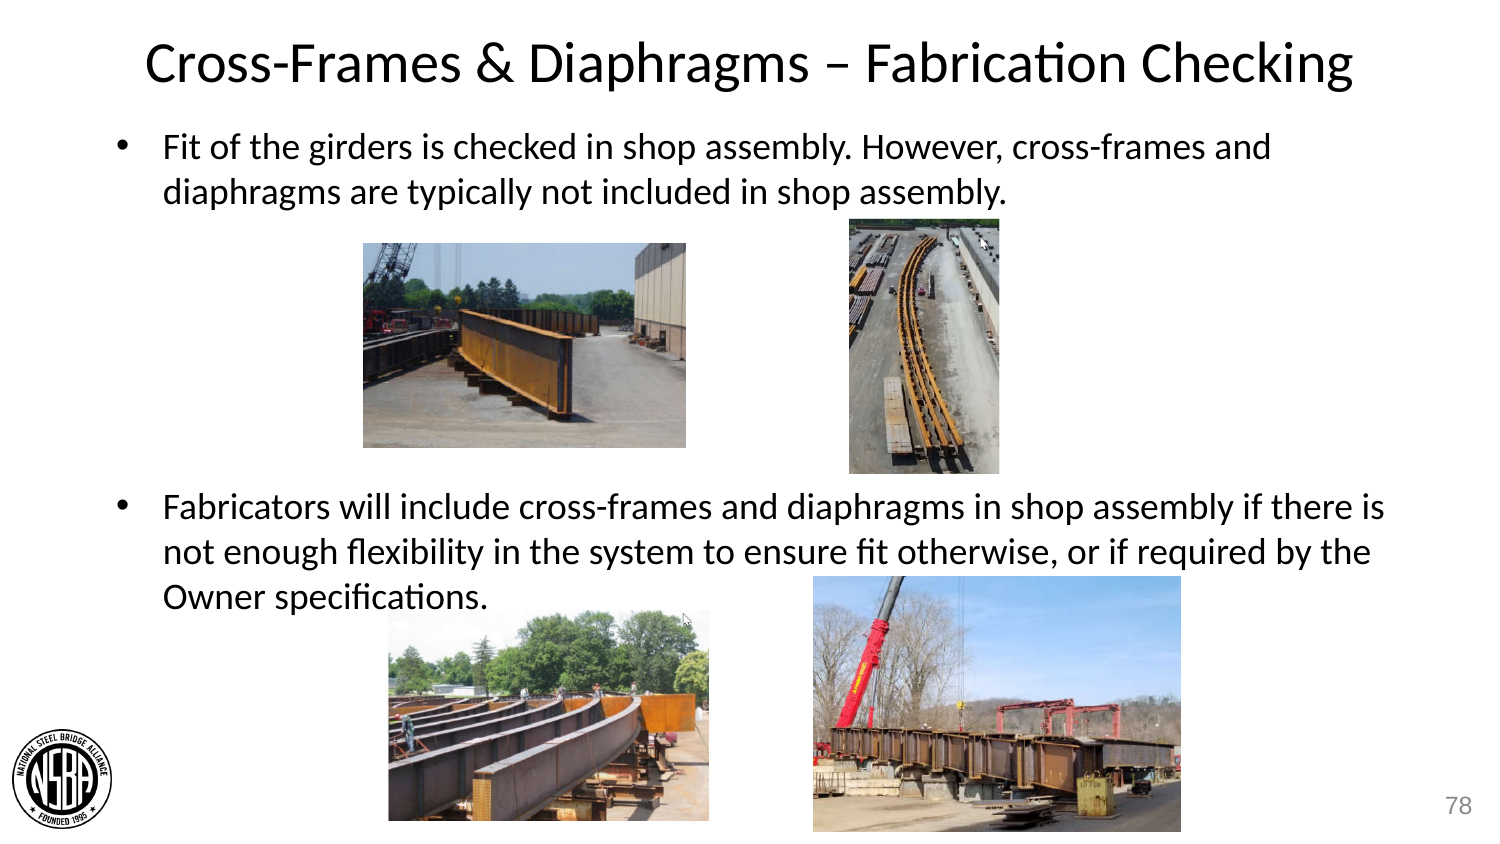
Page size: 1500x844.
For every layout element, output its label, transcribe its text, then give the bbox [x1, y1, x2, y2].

picture [12, 729, 112, 829]
slide_number 78 [1185, 782, 1488, 828]
picture [387, 609, 712, 822]
title Cross-Frames & Diaphragms – Fabrication Checking [12, 16, 1488, 158]
picture [849, 217, 1001, 474]
picture [362, 243, 687, 449]
text_box Fit of the girders is checked in shop assembly. However, cross-frames and diaphragms are typically not included in shop assembly. Fabricators will include cross-frames and diaphragms in shop assembly if there is not enough flexibility in the system to ensure fit otherwise, or if required by the Owner specifications. [101, 114, 1432, 625]
picture [812, 576, 1181, 832]
